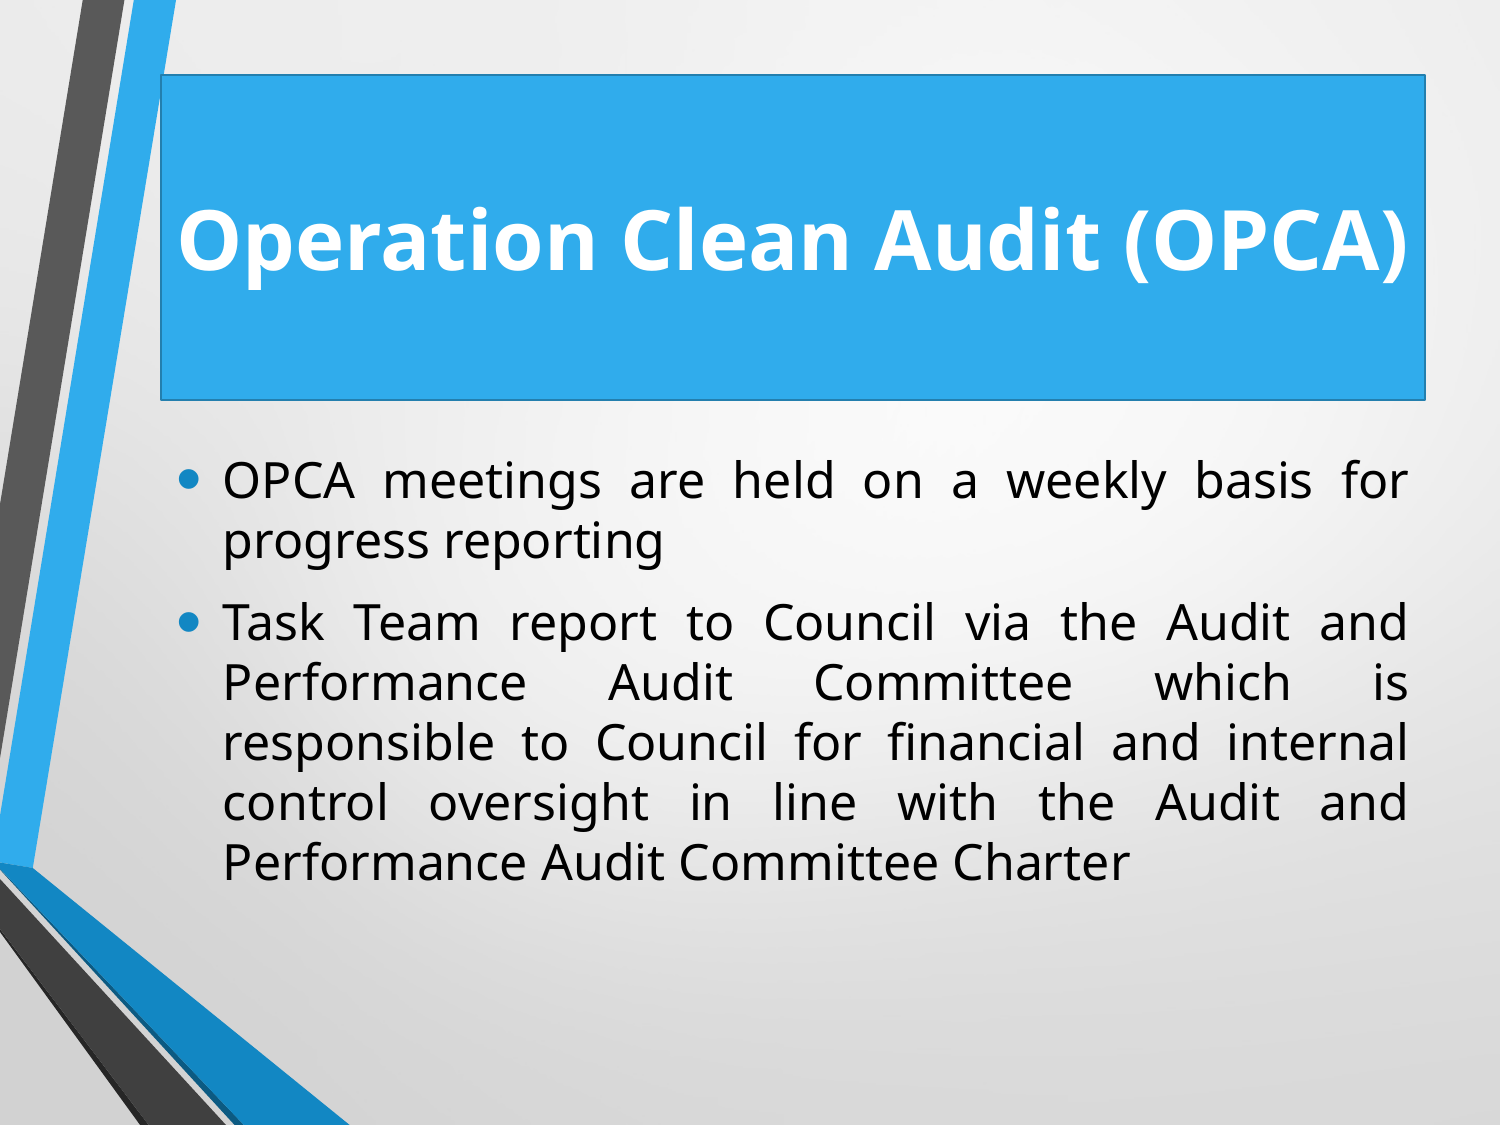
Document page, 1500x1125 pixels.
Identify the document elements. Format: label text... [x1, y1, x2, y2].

list OPCA meetings are held on a weekly basis for progress reporting Task Team report to Council via the Audit and Performance Audit Committee which is responsible to Council for financial and internal control oversight in line with the Audit and Performance Audit Committee Charter [161, 437, 1425, 985]
title Operation Clean Audit (OPCA) [160, 74, 1426, 401]
